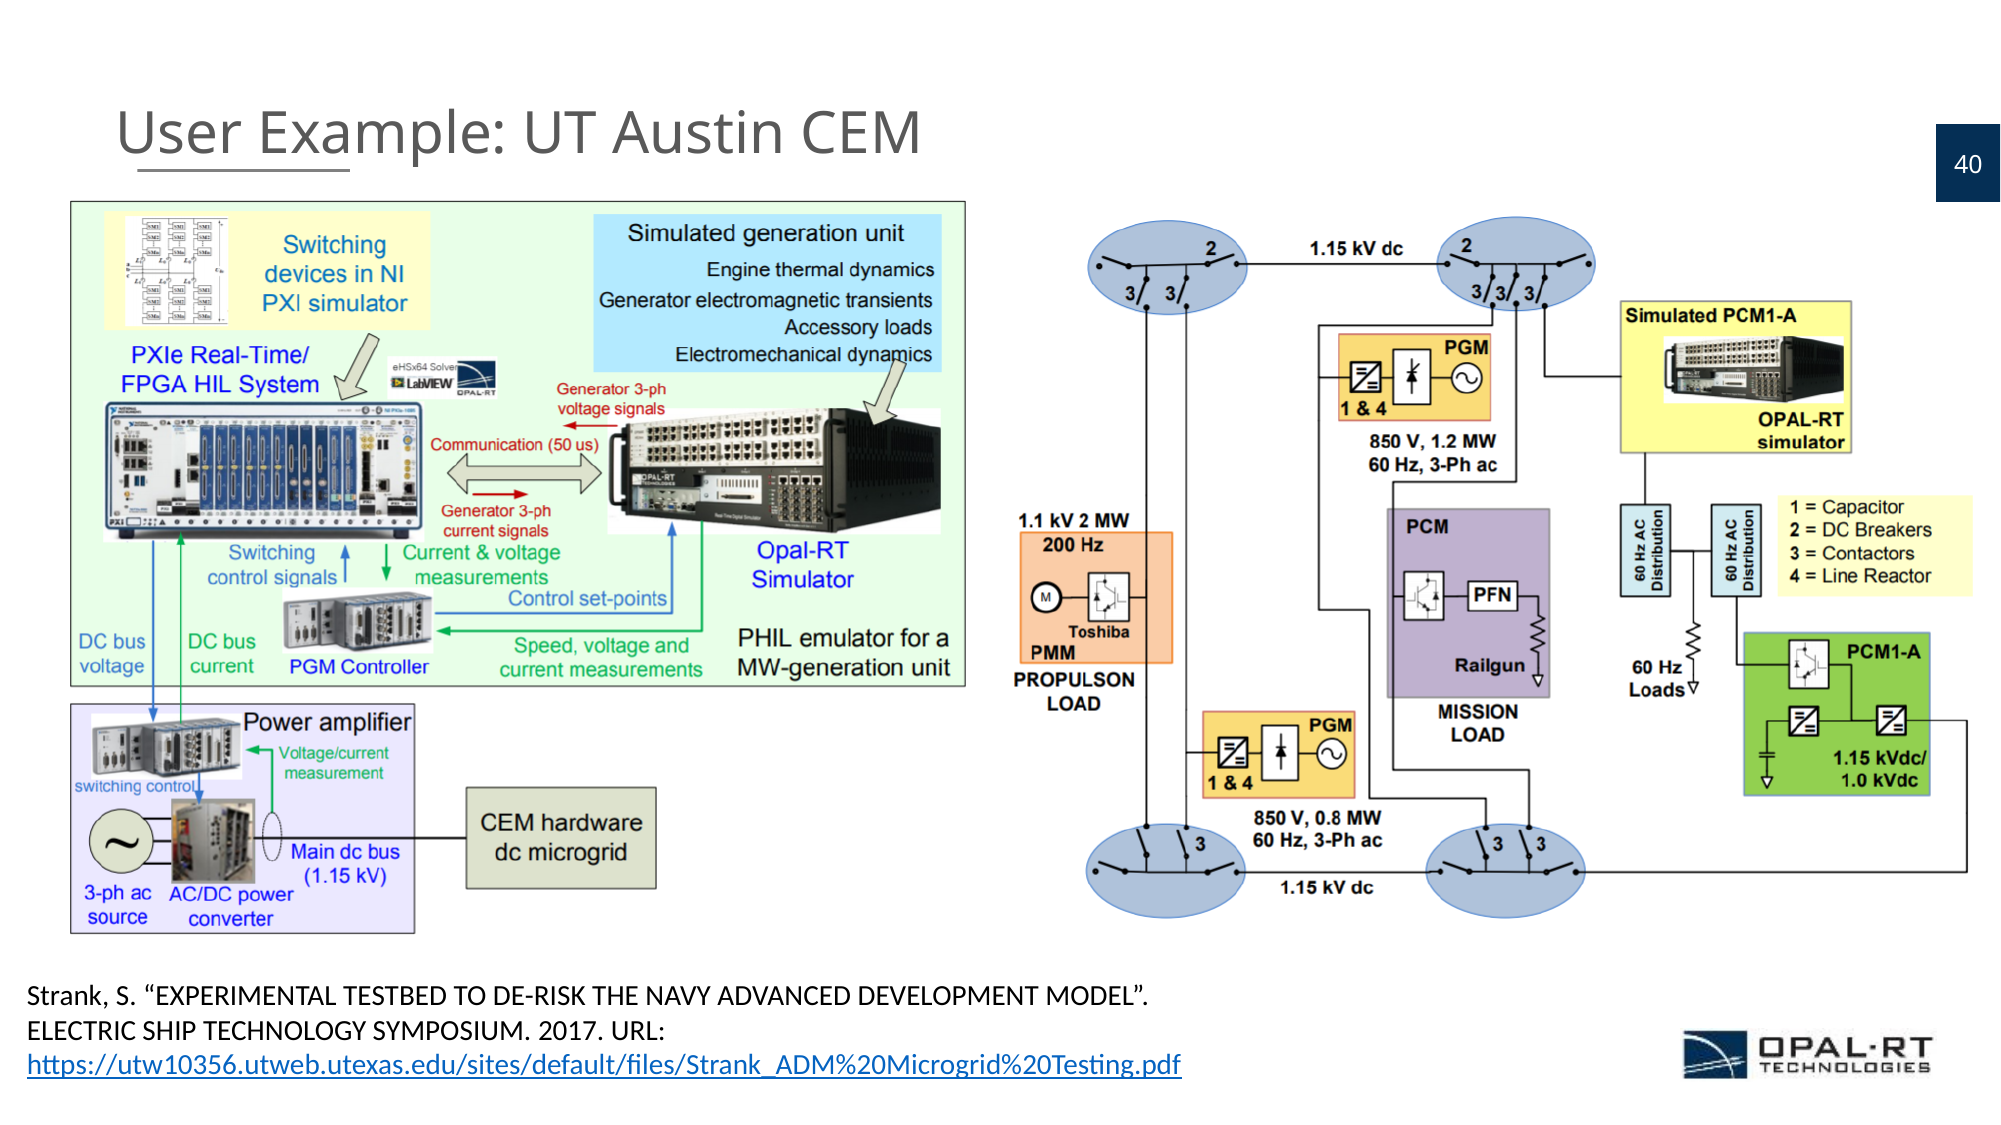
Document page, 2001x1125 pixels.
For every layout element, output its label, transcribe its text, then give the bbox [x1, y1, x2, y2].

picture [982, 175, 2000, 939]
text_box User Example: UT Austin CEM [100, 53, 1937, 173]
picture [62, 190, 969, 939]
slide_number 40 [1936, 141, 2000, 175]
text_box Strank, S. “EXPERIMENTAL TESTBED TO DE-RISK THE NAVY ADVANCED DEVELOPMENT MODEL”. ELECTRIC SHIP TECHNOLOGY SYMPOSIUM. 2017. URL: https://utw10356.utweb.utexas.edu/sites/default/files/Strank_ADM%20Microgrid%20Testing.pdf [12, 968, 1245, 1123]
picture [1680, 1028, 1937, 1082]
